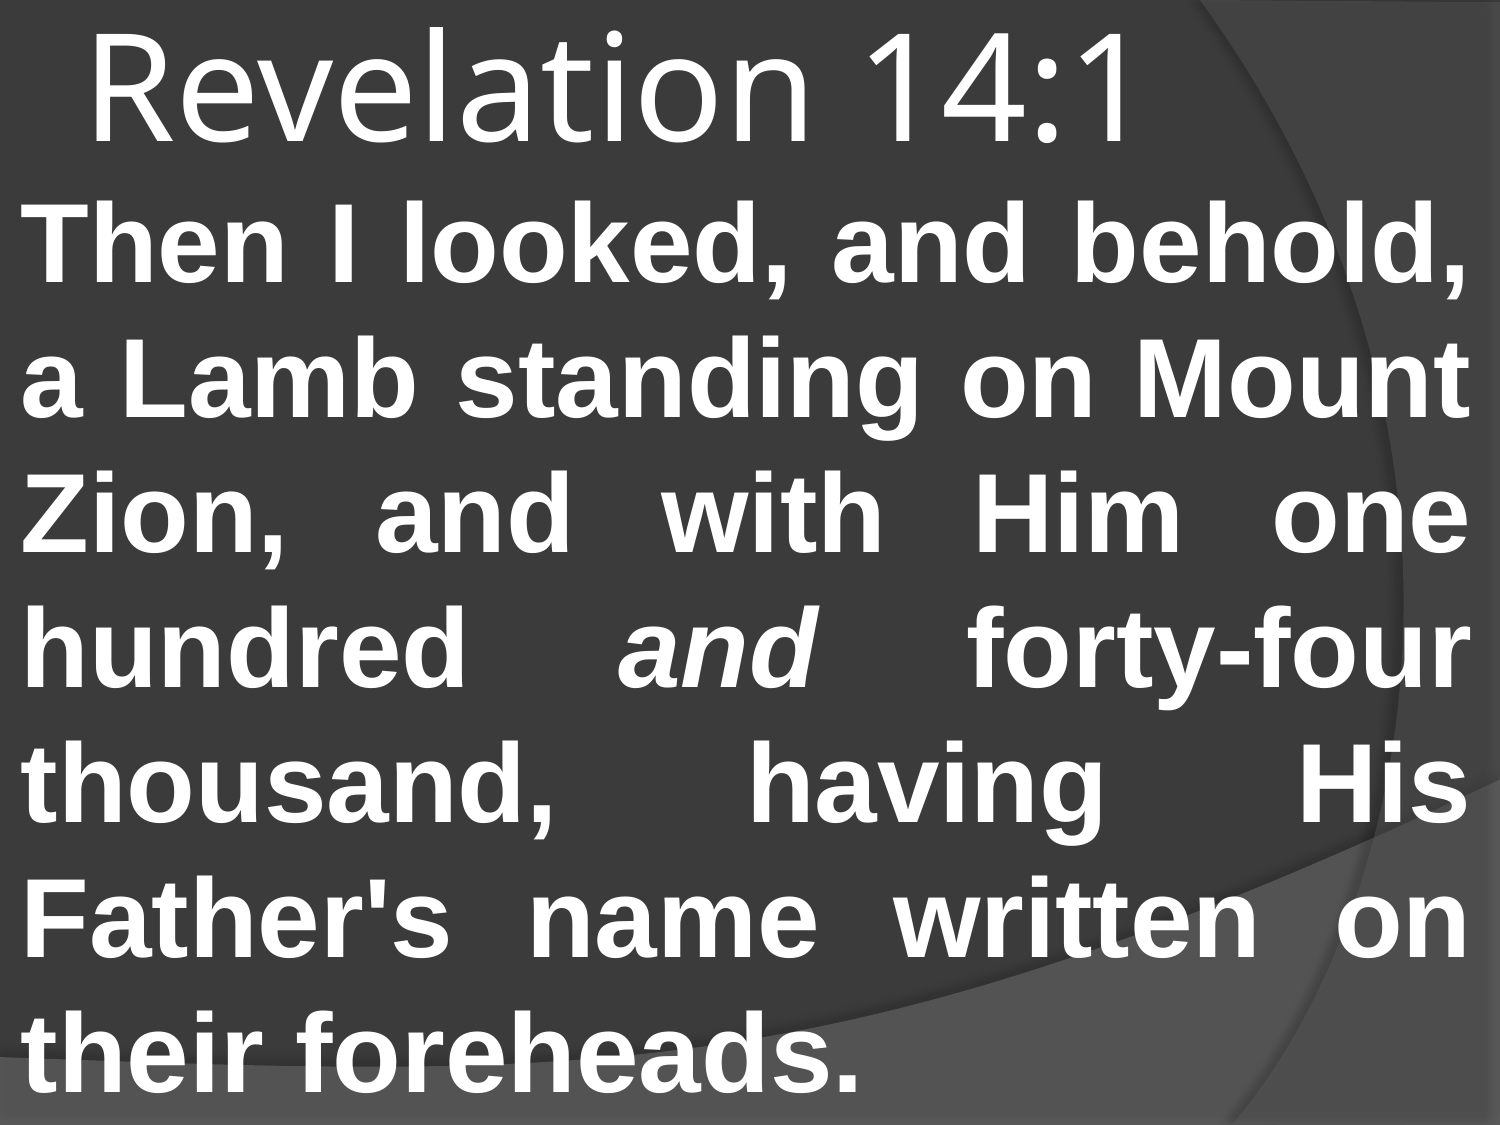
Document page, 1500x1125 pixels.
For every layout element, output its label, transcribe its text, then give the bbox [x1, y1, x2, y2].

list Then I looked, and behold, a Lamb standing on Mount Zion, and with Him one hundred and forty-four thousand, having His Father's name written on their foreheads. [0, 162, 1488, 1125]
title Revelation 14:1 [75, 0, 1300, 162]
